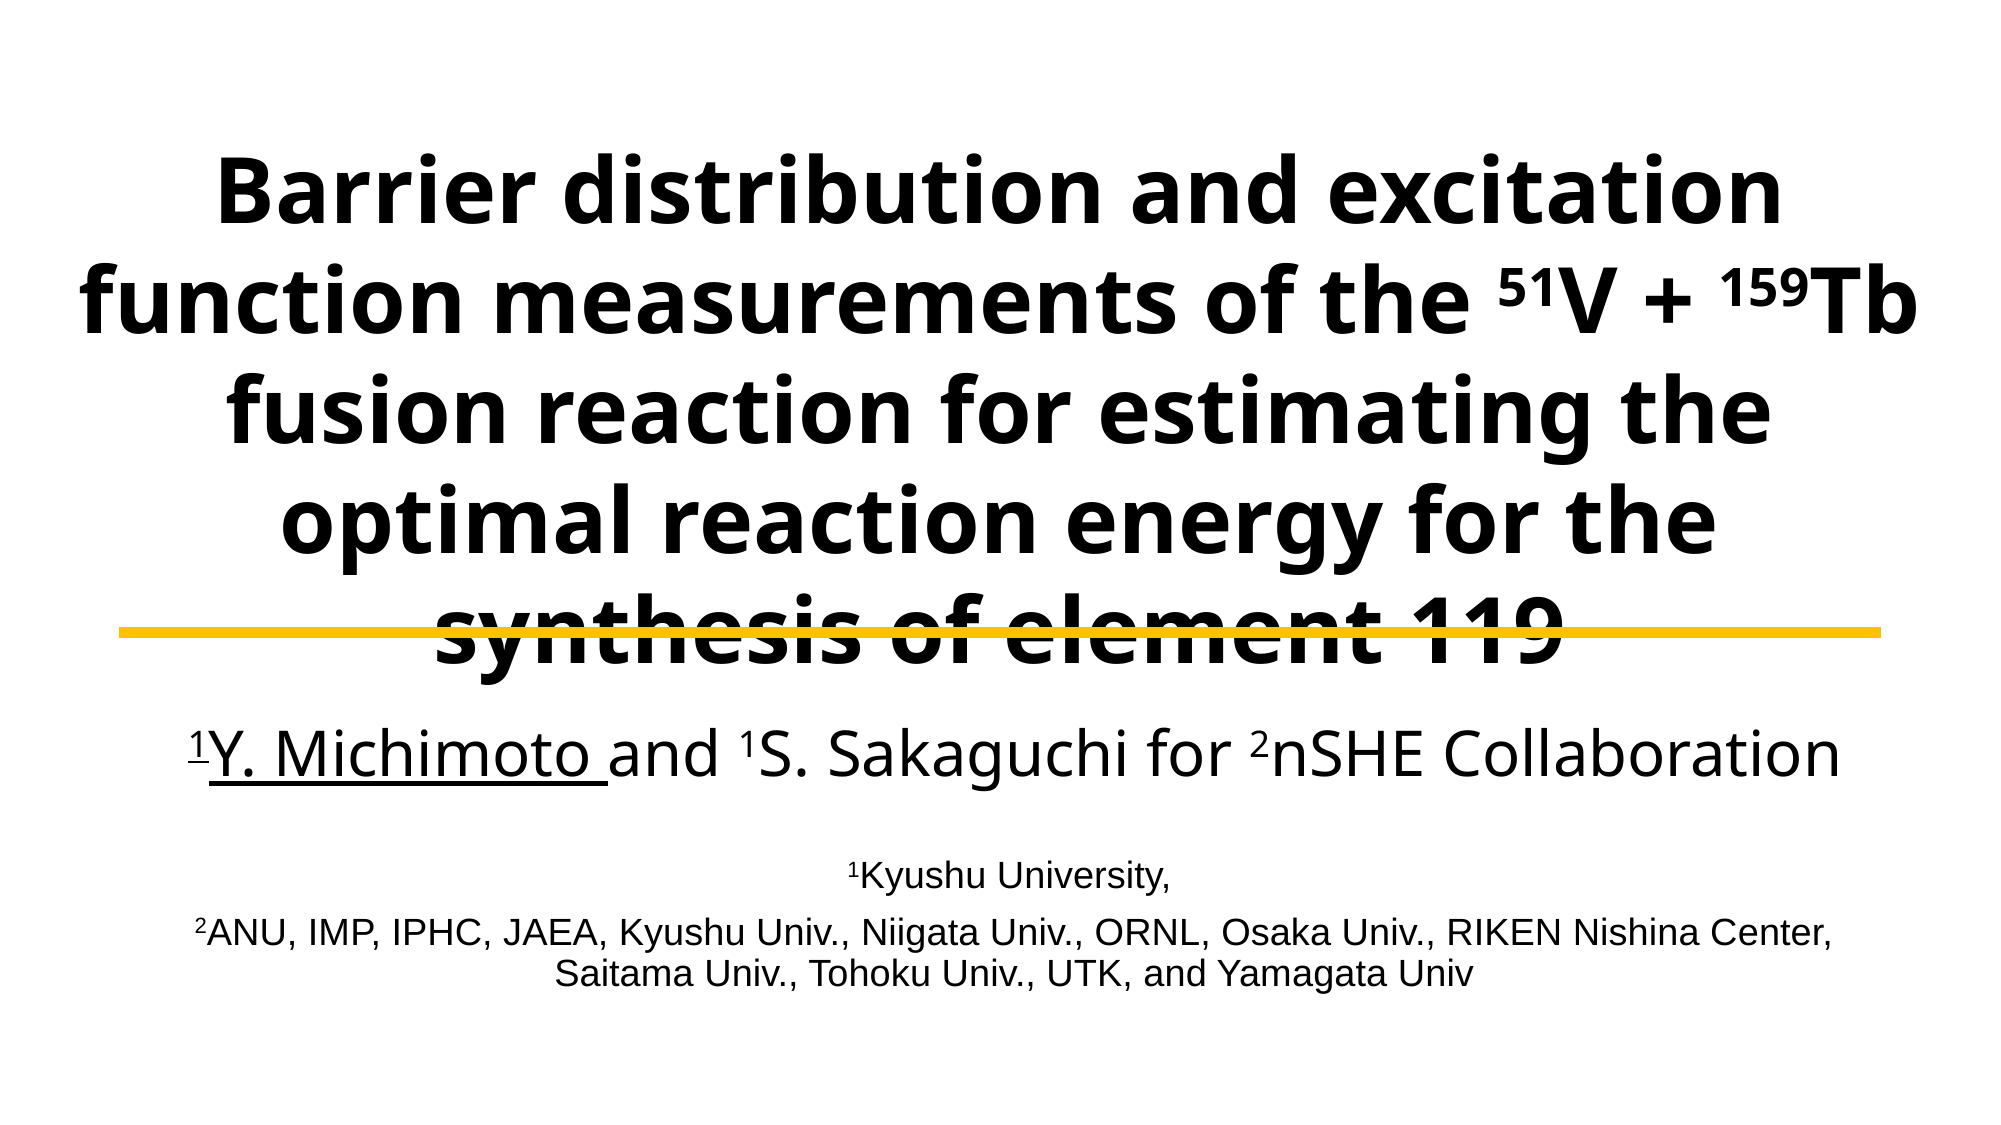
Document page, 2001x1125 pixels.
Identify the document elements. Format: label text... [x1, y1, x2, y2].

text_box 1Y. Michimoto and 1S. Sakaguchi for 2nSHE Collaboration 1Kyushu University, 2ANU, IMP, IPHC, JAEA, Kyushu Univ., Niigata Univ., ORNL, Osaka Univ., RIKEN Nishina Center, Saitama Univ., Tohoku Univ., UTK, and Yamagata Univ [118, 714, 1911, 1046]
text_box Barrier distribution and excitation function measurements of the 51V + 159Tb fusion reaction for estimating the optimal reaction energy for the synthesis of element 119 [60, 124, 1940, 690]
